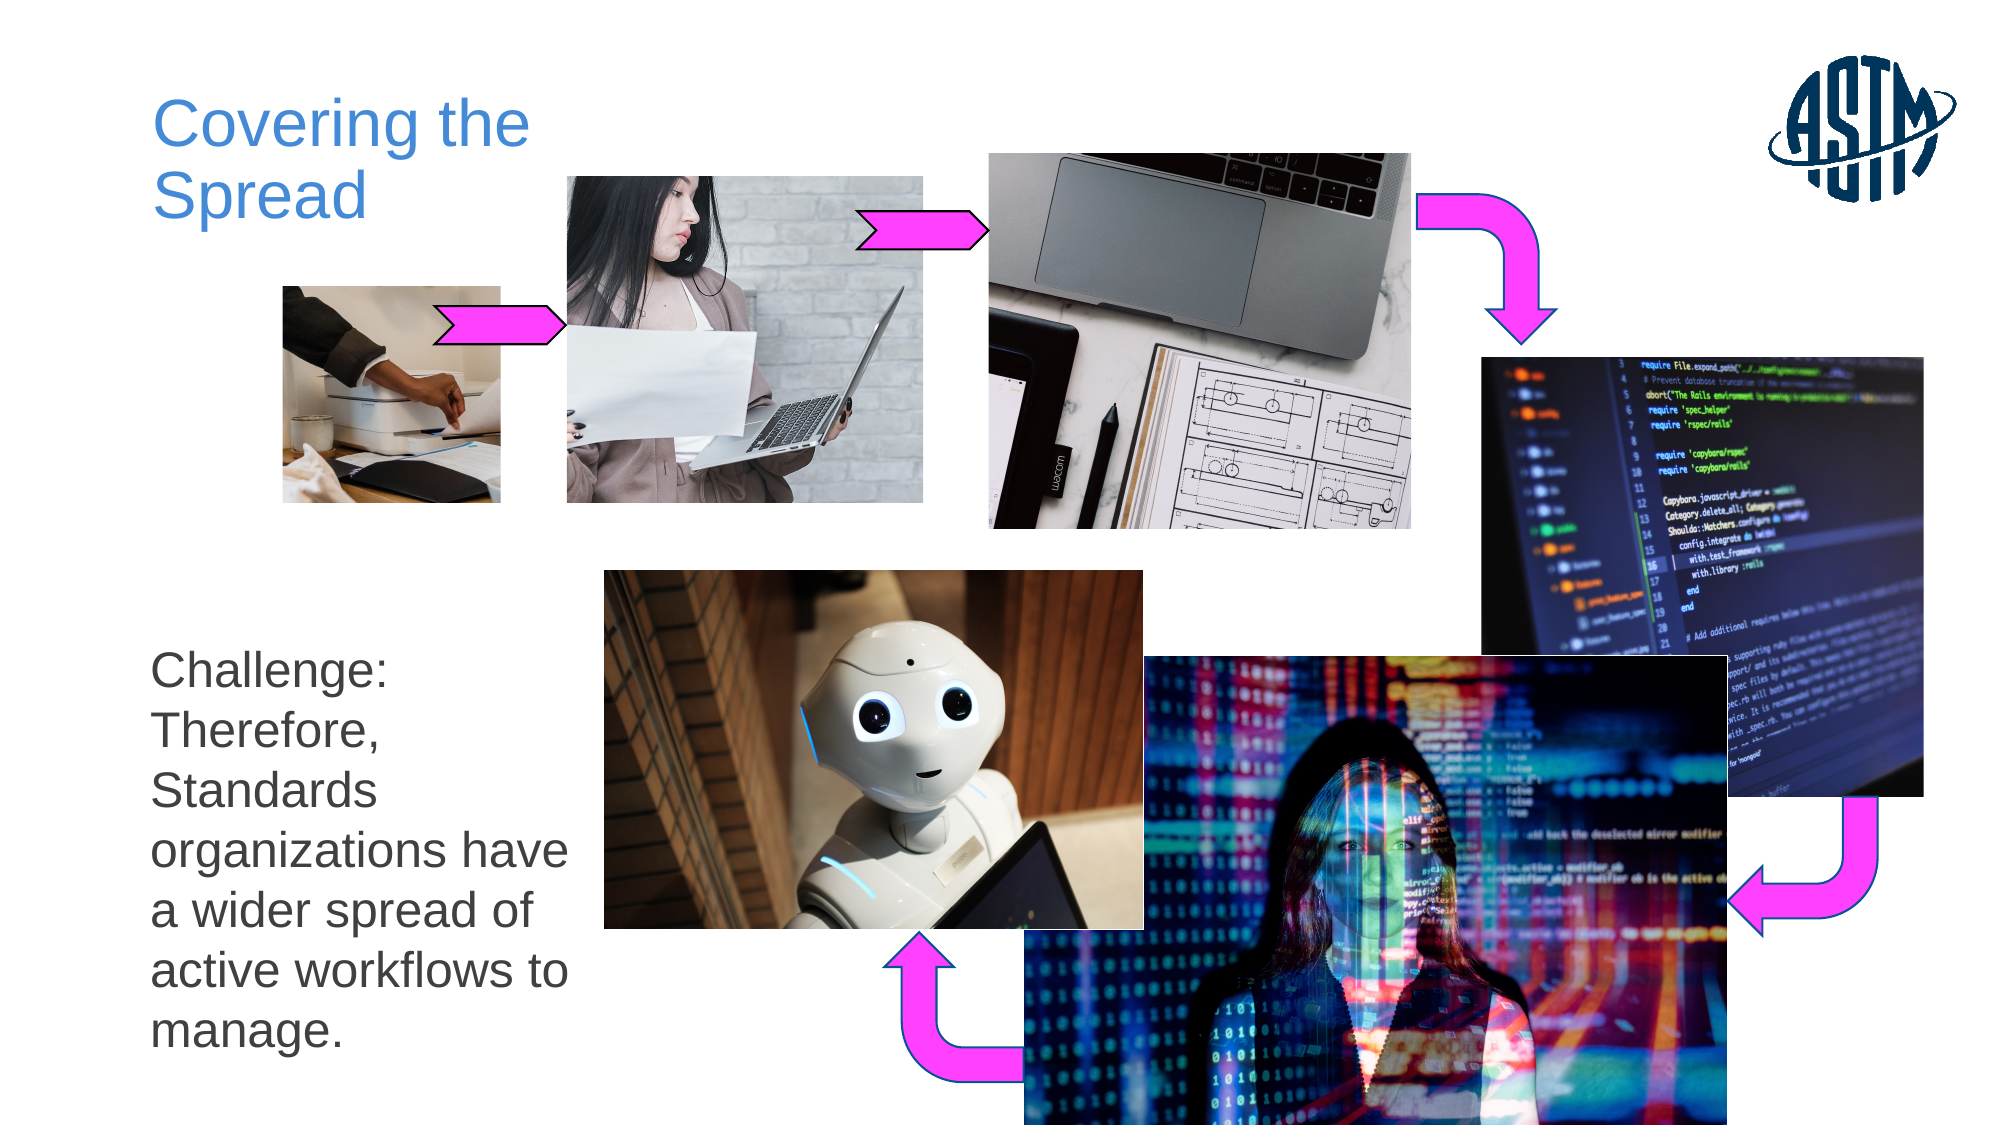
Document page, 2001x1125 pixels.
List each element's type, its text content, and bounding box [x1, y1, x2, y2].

text_box [881, 930, 1023, 1084]
text_box [1415, 193, 1559, 346]
picture [282, 286, 501, 503]
text_box [1728, 797, 1879, 939]
picture [1767, 54, 1957, 203]
text_box Challenge: Therefore, Standards organizations have a wider spread of active workflows to manage. [135, 629, 616, 1065]
title Covering the Spread [137, 80, 1863, 298]
text_box [501, 305, 566, 346]
picture [603, 357, 1924, 1125]
picture [988, 153, 1412, 529]
picture [566, 176, 924, 503]
text_box [924, 210, 988, 251]
